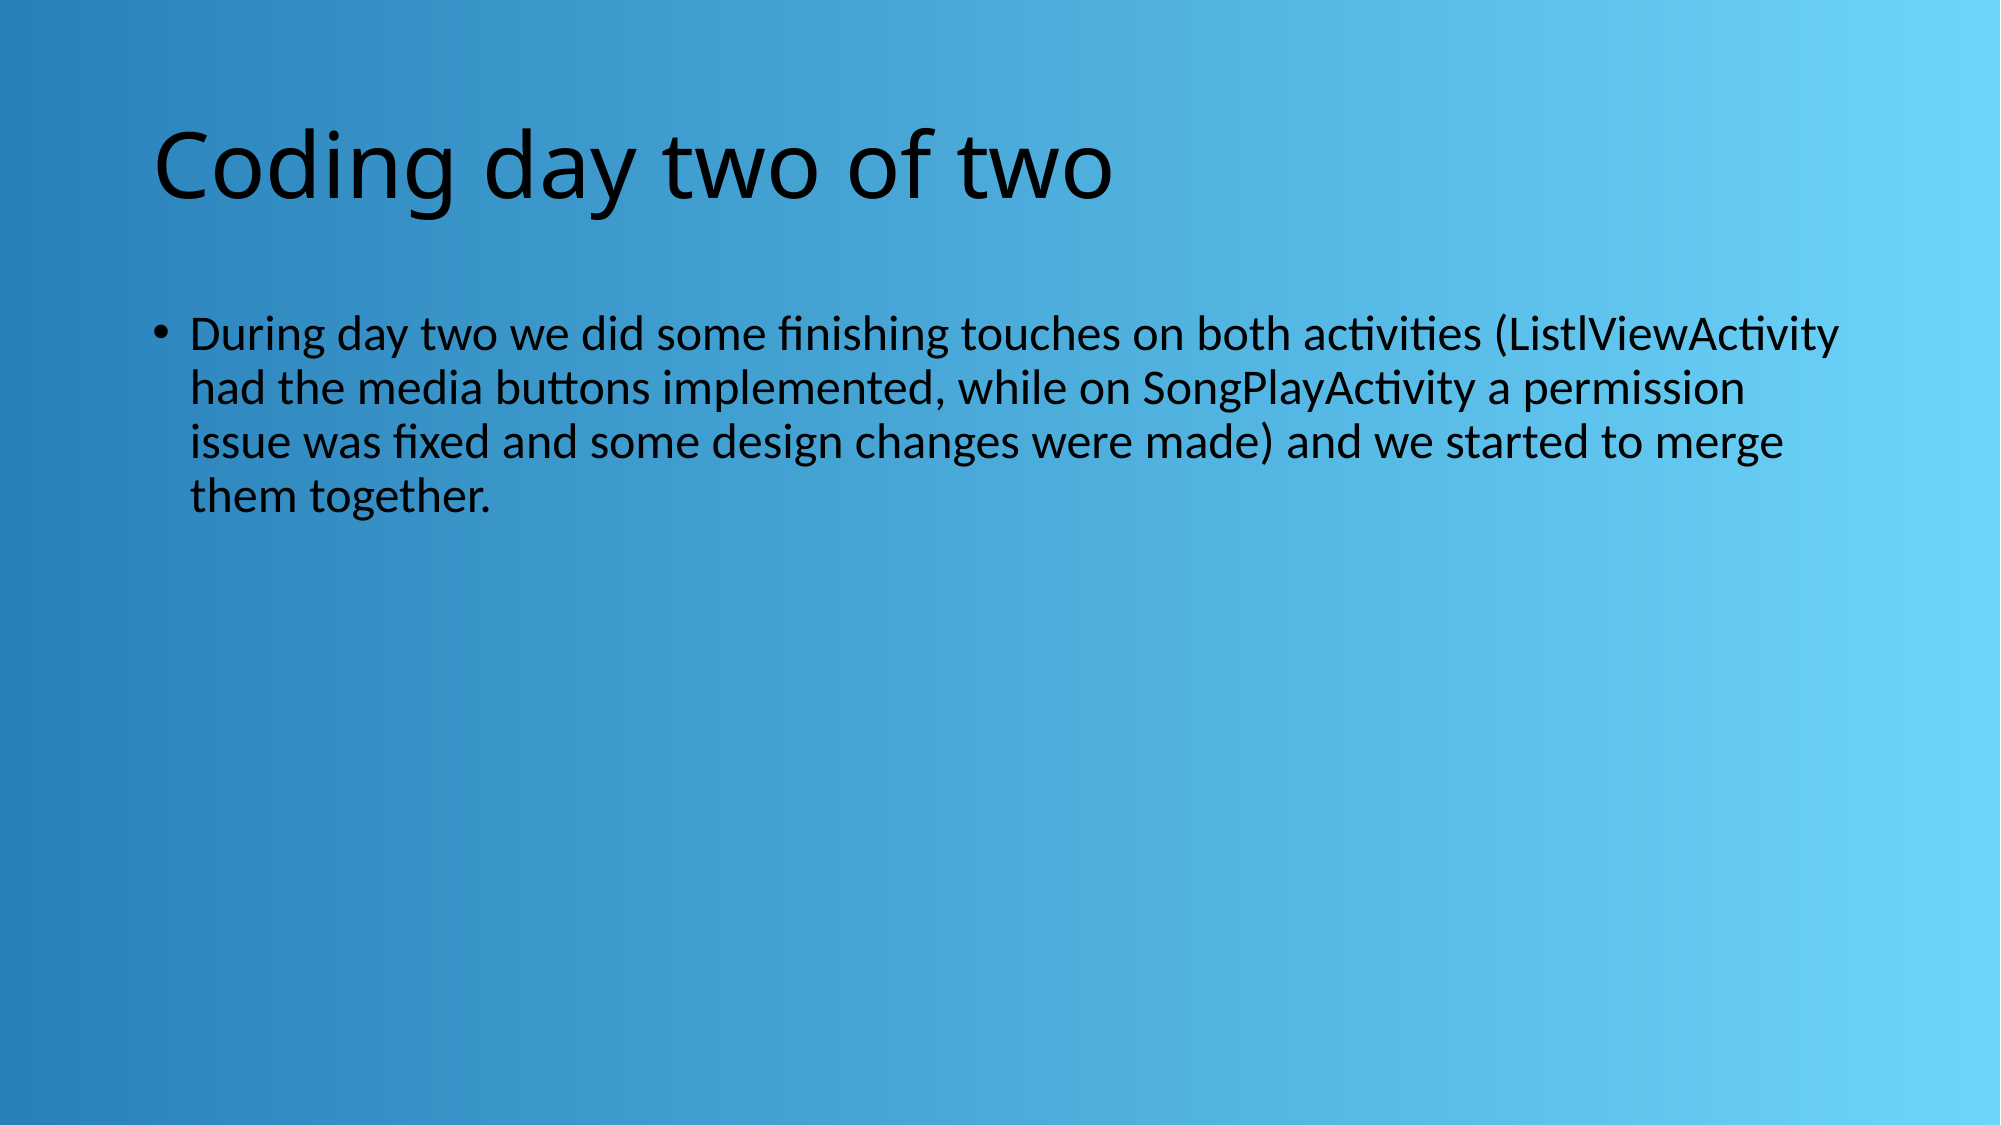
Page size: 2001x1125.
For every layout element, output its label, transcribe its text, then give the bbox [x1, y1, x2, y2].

list During day two we did some finishing touches on both activities (ListlViewActivity had the media buttons implemented, while on SongPlayActivity a permission issue was fixed and some design changes were made) and we started to merge them together. [137, 299, 1863, 1014]
title Coding day two of two [137, 59, 1863, 278]
